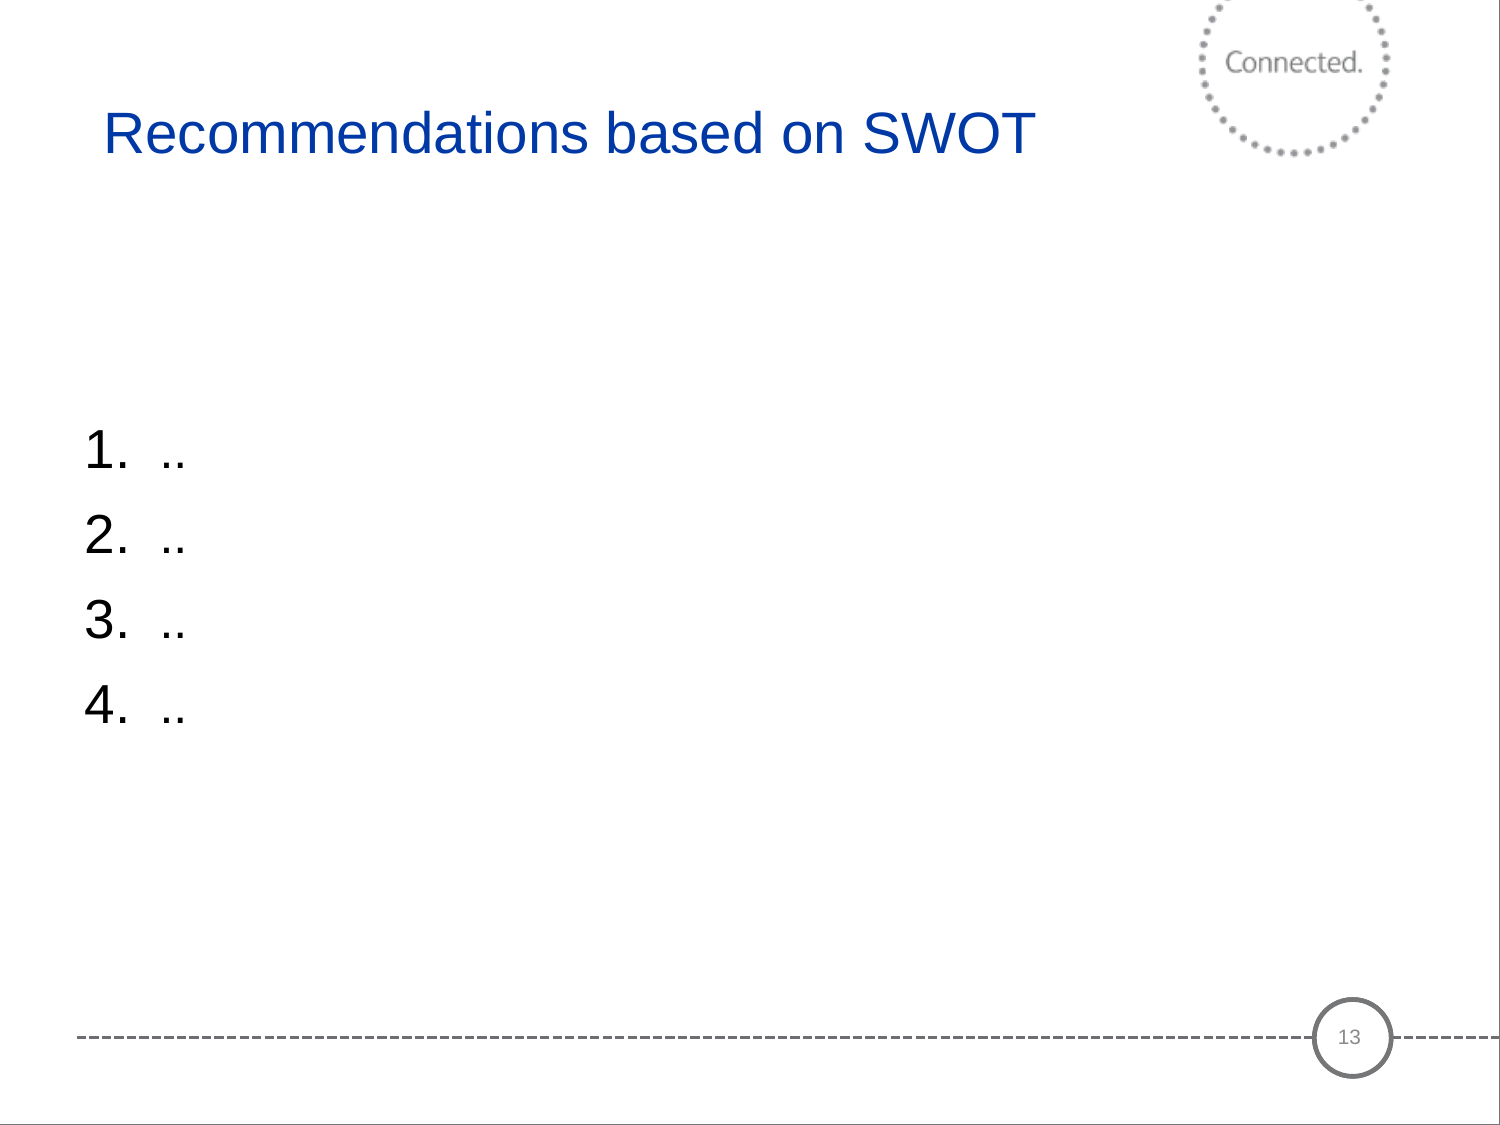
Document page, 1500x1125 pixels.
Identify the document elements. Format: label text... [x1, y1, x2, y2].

title Recommendations based on SWOT [88, 90, 1414, 171]
list .. .. .. .. [69, 326, 1414, 844]
slide_number 13 [1316, 1002, 1382, 1071]
picture [1198, 0, 1392, 90]
